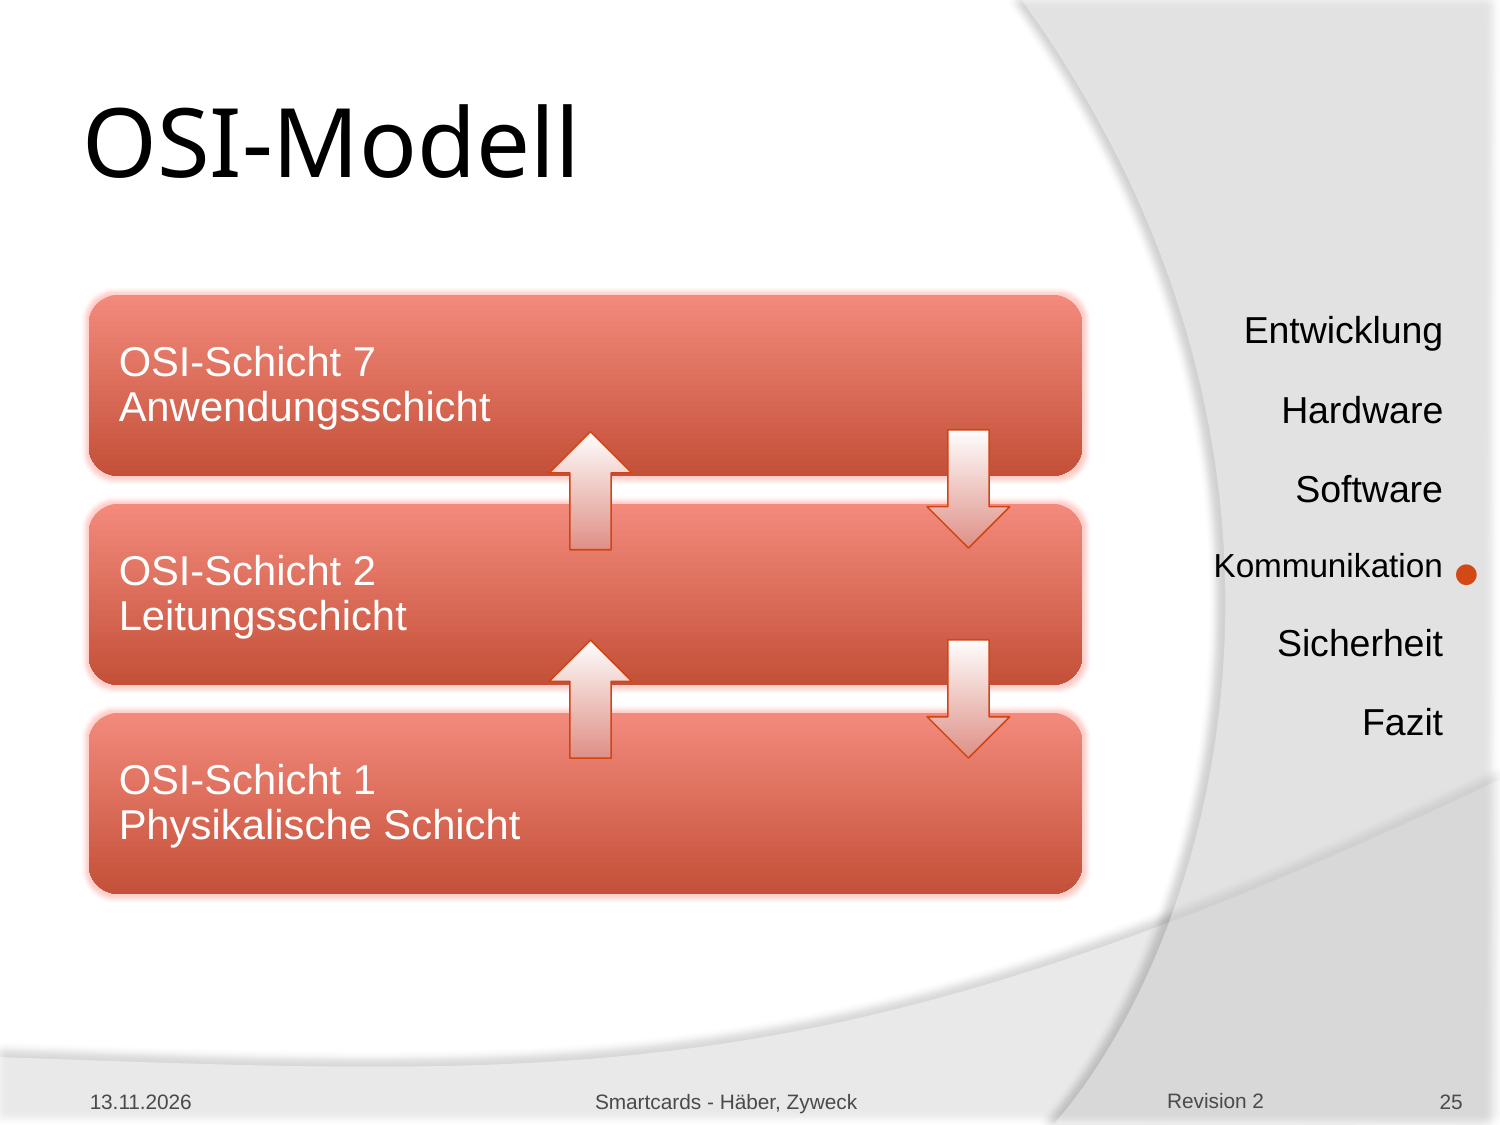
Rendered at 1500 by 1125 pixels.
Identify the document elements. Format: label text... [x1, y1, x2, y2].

slide_number 25 [1337, 1053, 1463, 1114]
title OSI-Modell [75, 45, 1164, 233]
footer Smartcards - Häber, Zyweck [372, 1053, 1081, 1114]
text_box [1433, 531, 1500, 617]
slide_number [75, 1053, 337, 1114]
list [88, 290, 1083, 899]
